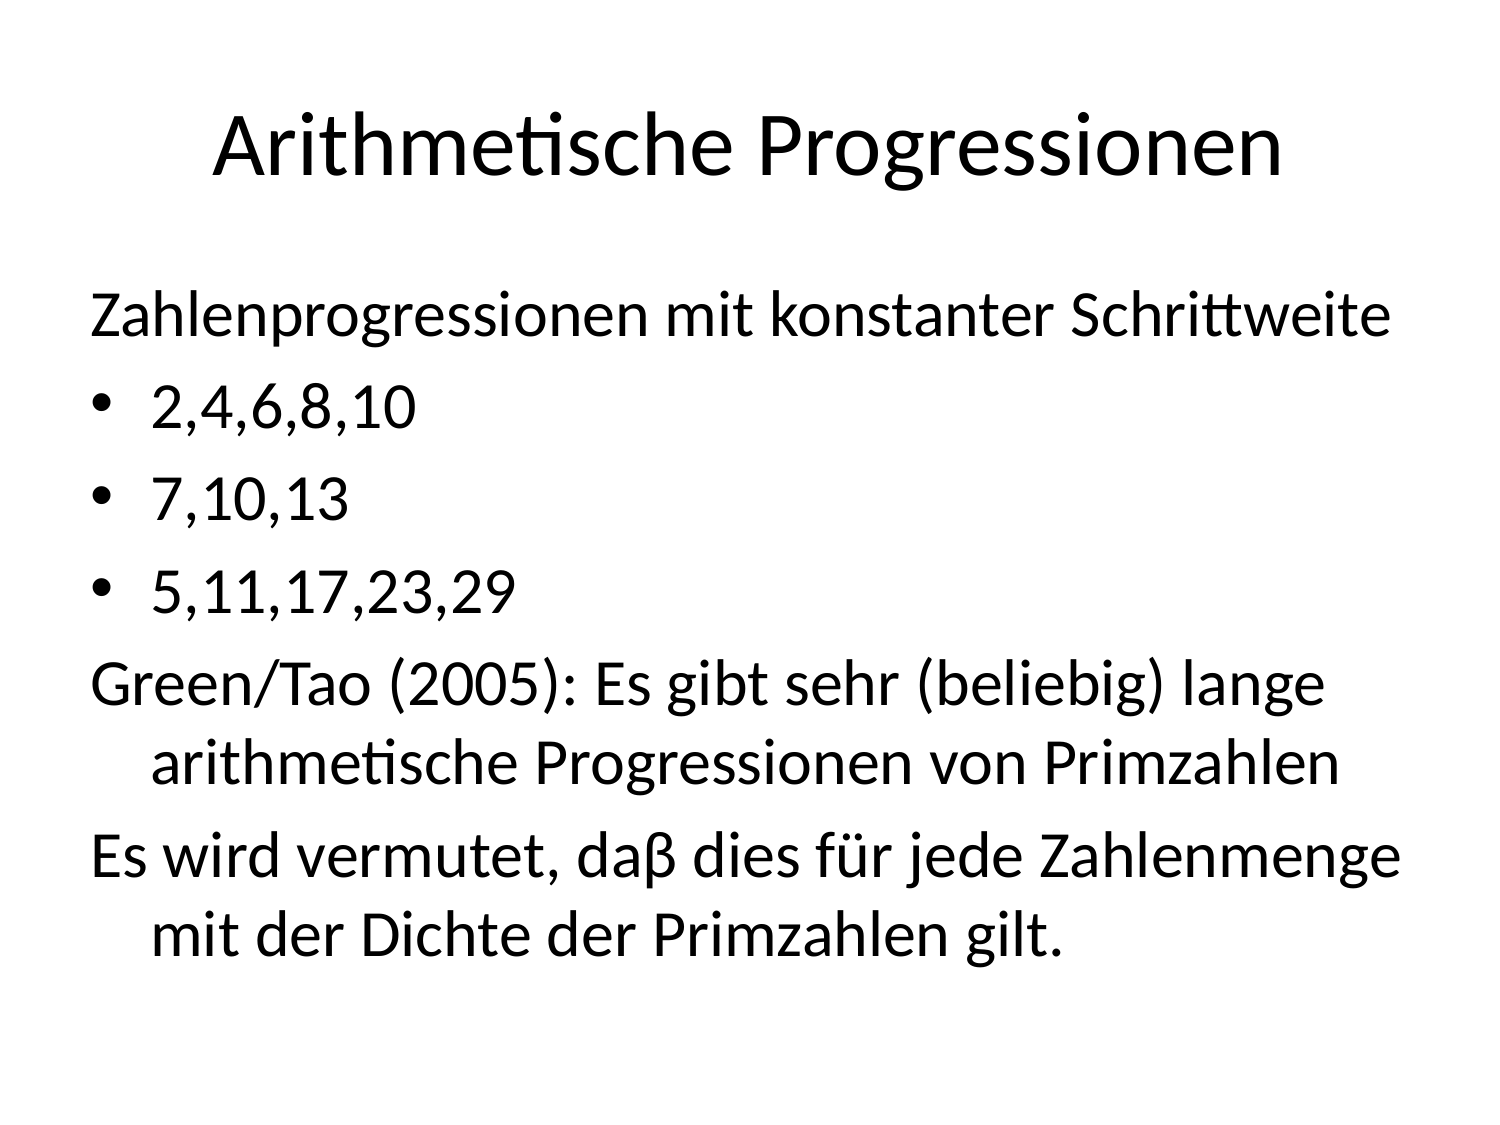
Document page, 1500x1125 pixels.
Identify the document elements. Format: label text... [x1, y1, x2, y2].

title Arithmetische Progressionen [75, 45, 1425, 233]
list Zahlenprogressionen mit konstanter Schrittweite 2,4,6,8,10 7,10,13 5,11,17,23,29 Green/Tao (2005): Es gibt sehr (beliebig) lange arithmetische Progressionen von Primzahlen Es wird vermutet, daβ dies für jede Zahlenmenge mit der Dichte der Primzahlen gilt. [75, 262, 1425, 1005]
